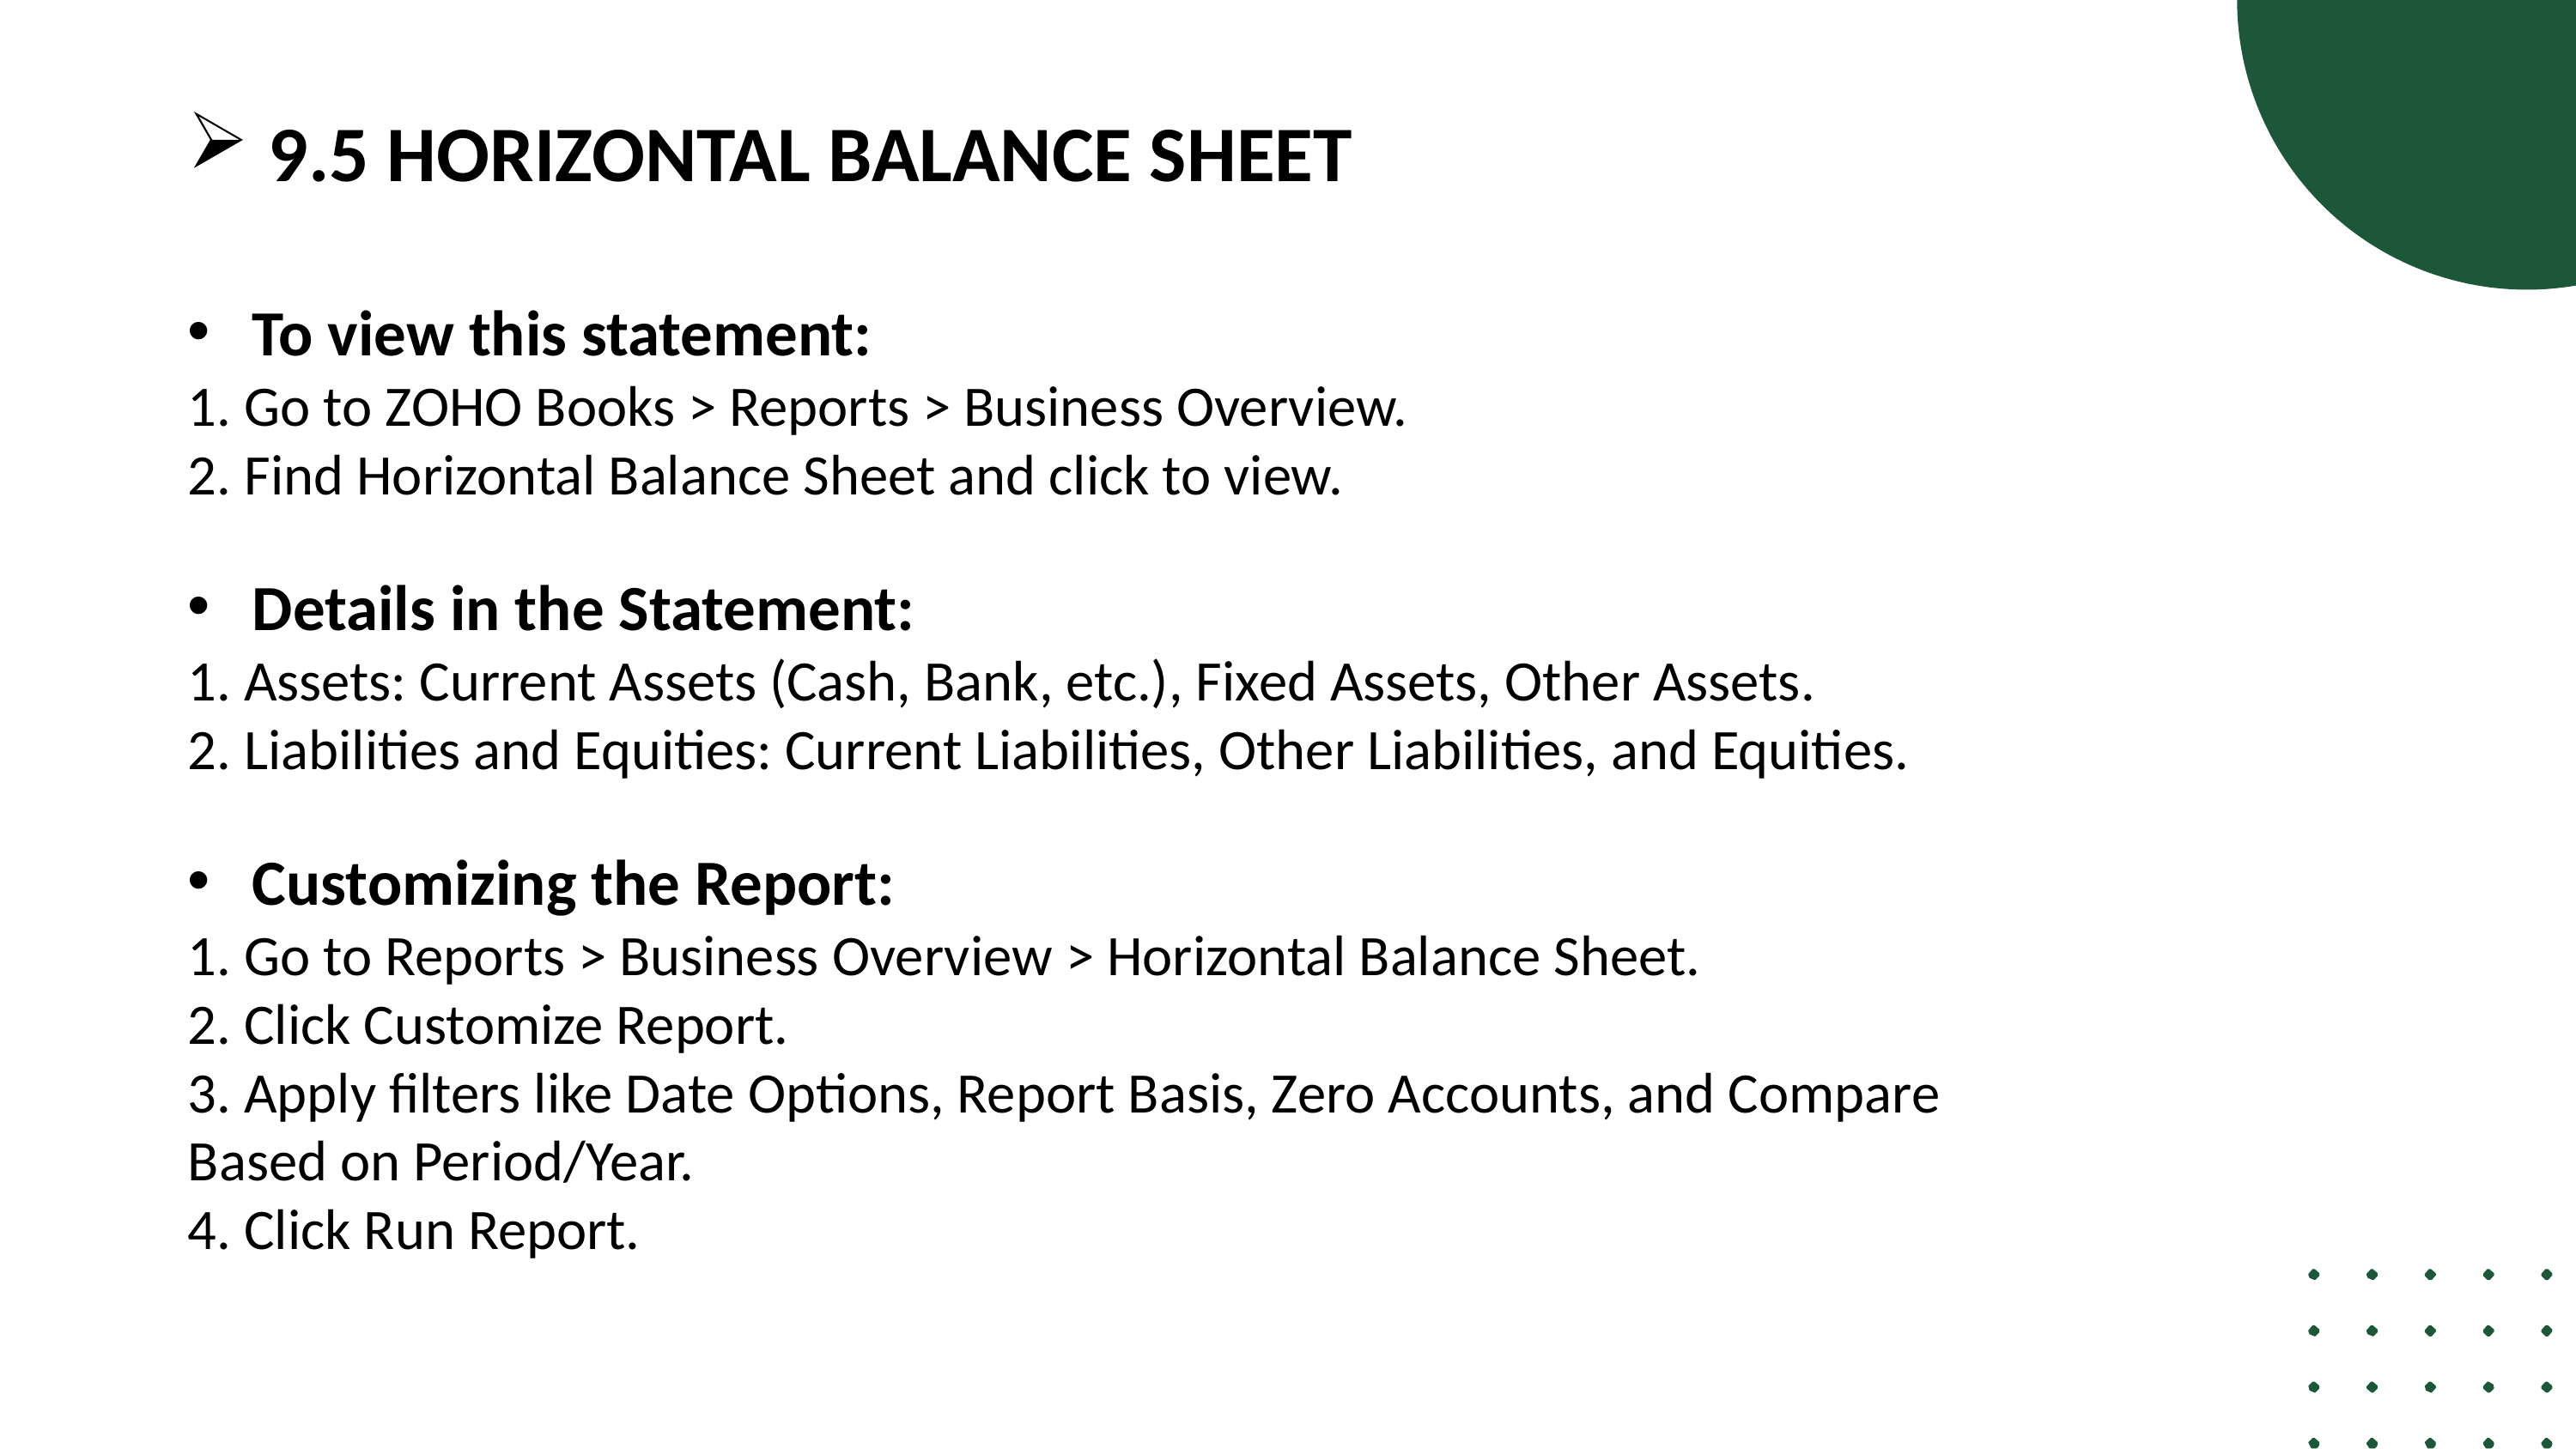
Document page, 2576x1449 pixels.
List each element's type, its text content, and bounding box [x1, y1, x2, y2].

text_box [2308, 1438, 2320, 1449]
text_box [2424, 1438, 2436, 1449]
text_box [2366, 1438, 2378, 1449]
text_box [2308, 1325, 2320, 1337]
text_box [2541, 1381, 2553, 1393]
text_box [2308, 1269, 2320, 1281]
text_box [2541, 1325, 2553, 1337]
text_box [2482, 1269, 2494, 1281]
text_box [2424, 1381, 2436, 1393]
list 9.5 HORIZONTAL BALANCE SHEET To view this statement: 1. Go to ZOHO Books > Reports > Business Overview. 2. Find Horizontal Balance Sheet and click to view. Details in the Statement: 1. Assets: Current Assets (Cash, Bank, etc.), Fixed Assets, Other Assets. 2. Liabilities and Equities: Current Liabilities, Other Liabilities, and Equities. Customizing the Report: 1. Go to Reports > Business Overview > Horizontal Balance Sheet. 2. Click Customize Report. 3. Apply filters like Date Options, Report Basis, Zero Accounts, and Compare Based on Period/Year. 4. Click Run Report. [187, 49, 1988, 1449]
text_box [2424, 1269, 2436, 1281]
text_box [2424, 1325, 2436, 1337]
text_box [2308, 1381, 2320, 1393]
text_box [2541, 1269, 2553, 1281]
text_box [2366, 1325, 2378, 1337]
text_box [2482, 1325, 2494, 1337]
text_box [2541, 1438, 2553, 1449]
text_box [2237, 0, 2576, 290]
text_box [2366, 1269, 2378, 1281]
text_box [2482, 1438, 2494, 1449]
text_box [2366, 1381, 2378, 1393]
text_box [2482, 1381, 2494, 1393]
